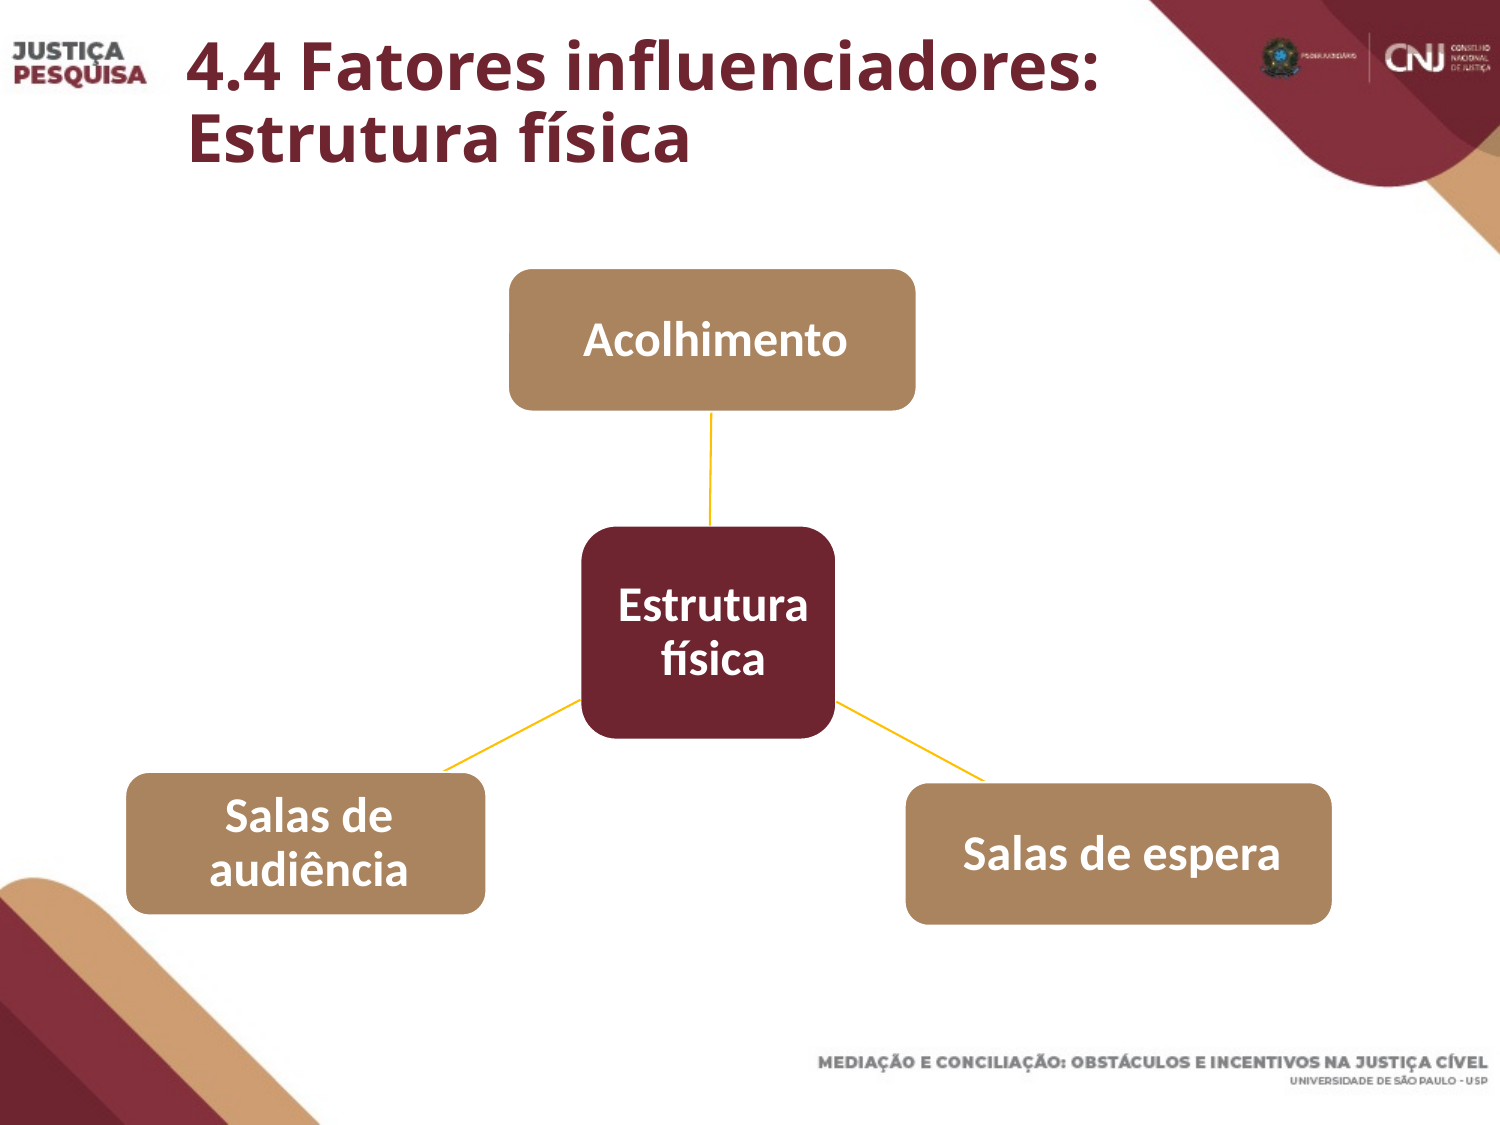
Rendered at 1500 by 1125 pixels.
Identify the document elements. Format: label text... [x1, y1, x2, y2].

title 4.4 Fatores influenciadores: Estrutura física [171, 0, 1465, 214]
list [82, 229, 1376, 944]
picture [0, 0, 1500, 1125]
